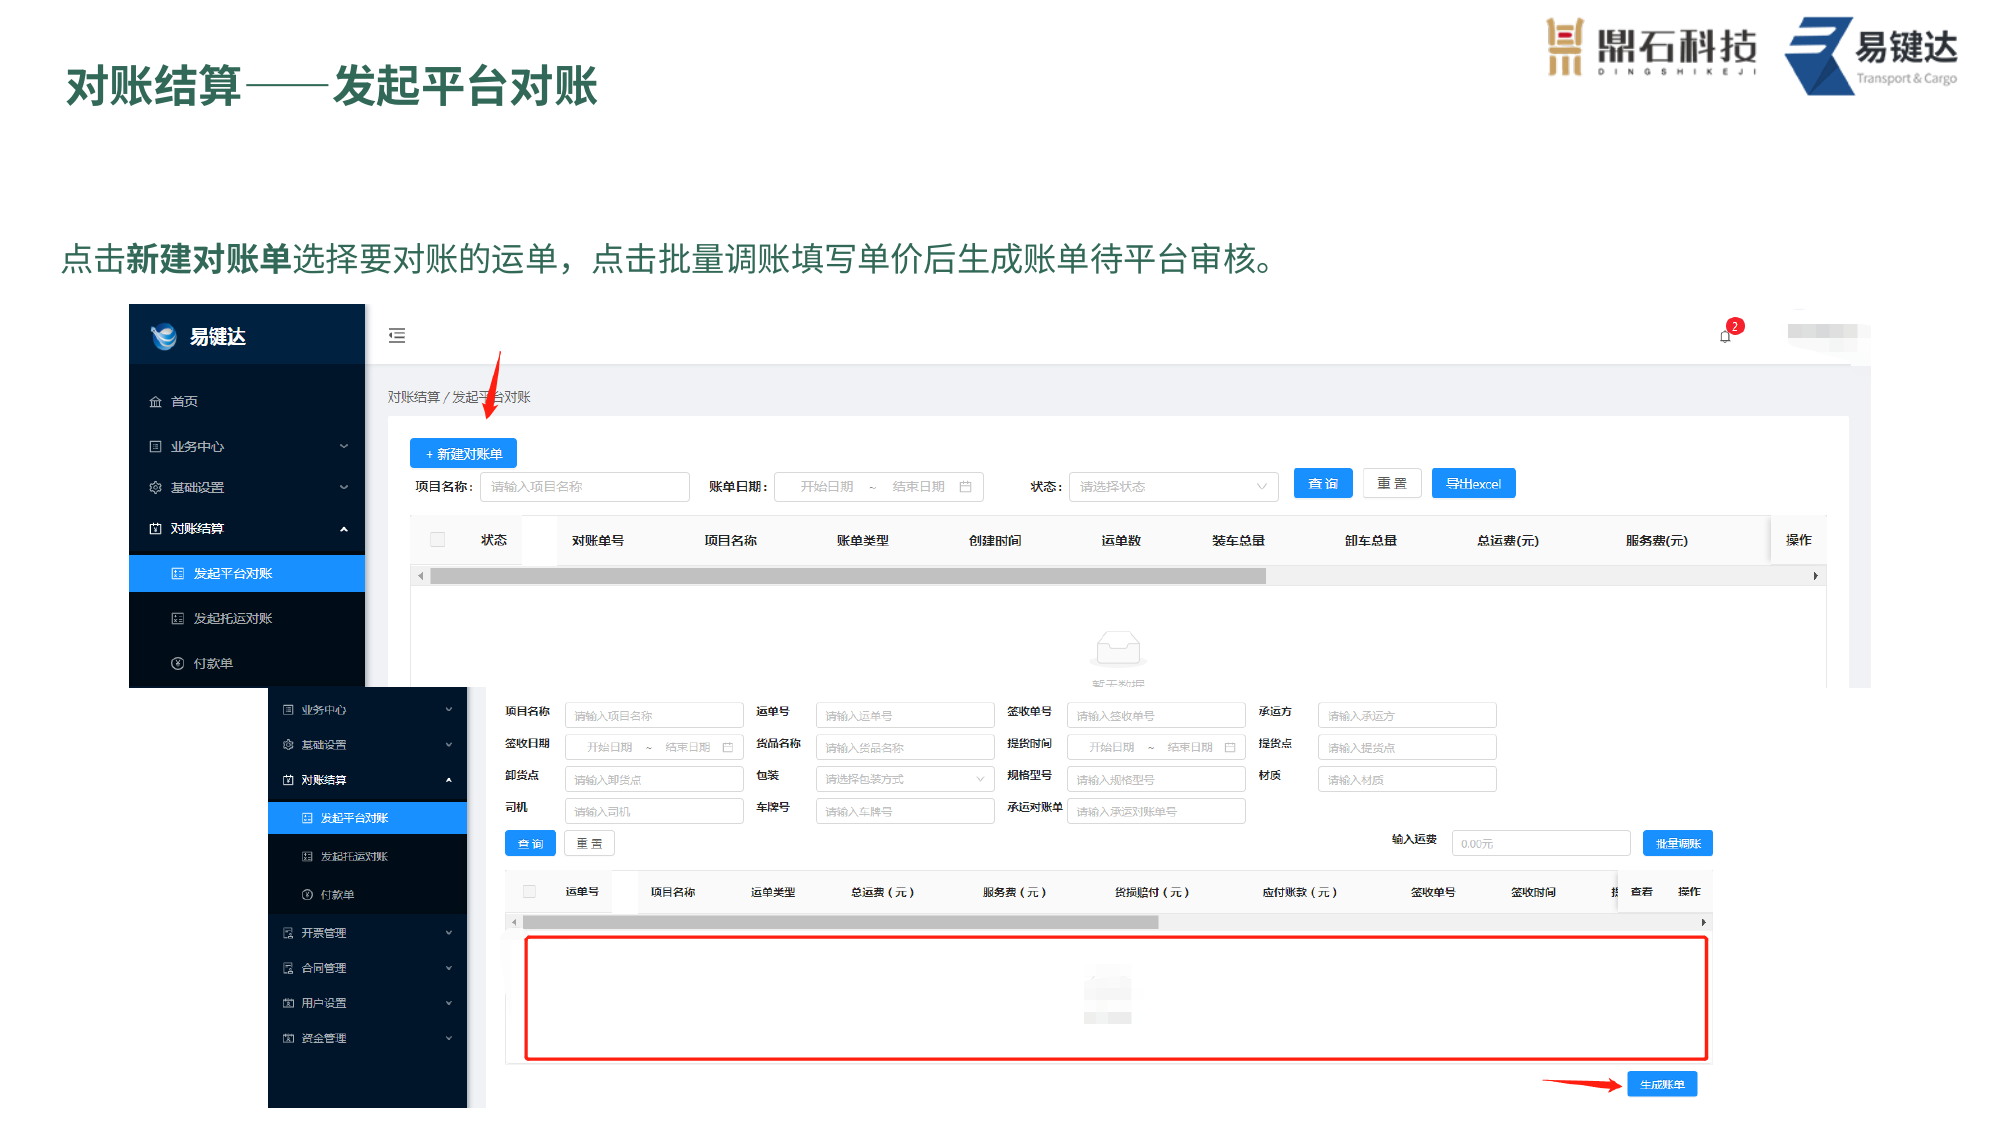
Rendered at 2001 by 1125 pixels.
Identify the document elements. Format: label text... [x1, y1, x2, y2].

picture [129, 304, 1871, 1108]
picture [1520, 0, 1962, 147]
text_box 点击新建对账单选择要对账的运单，点击批量调账填写单价后生成账单待平台审核。 [45, 218, 1696, 286]
text_box 对账结算——发起平台对账 [45, 42, 660, 121]
